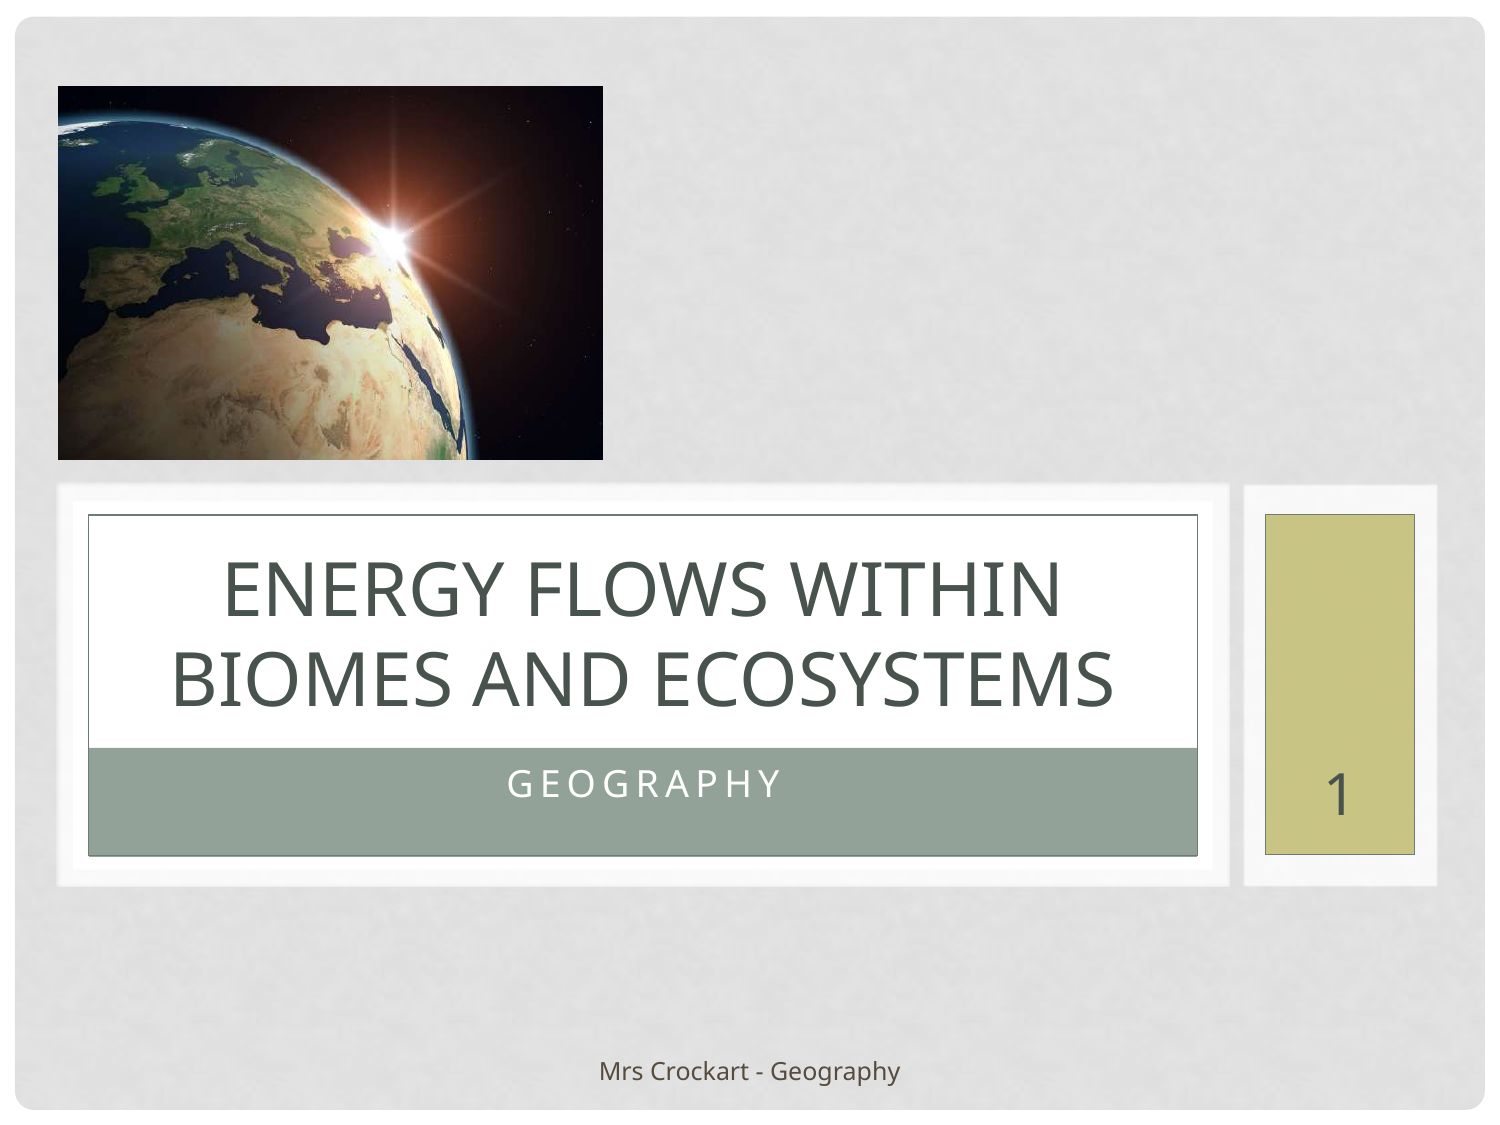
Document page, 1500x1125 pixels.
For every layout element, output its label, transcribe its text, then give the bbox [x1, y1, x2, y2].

picture [58, 85, 603, 460]
slide_number 1 [1277, 758, 1403, 834]
footer Mrs Crockart - Geography [512, 1042, 988, 1103]
title ENERGY FLOWS within biomes and ecosystems [99, 529, 1187, 730]
subtitle Geography [105, 752, 1181, 828]
